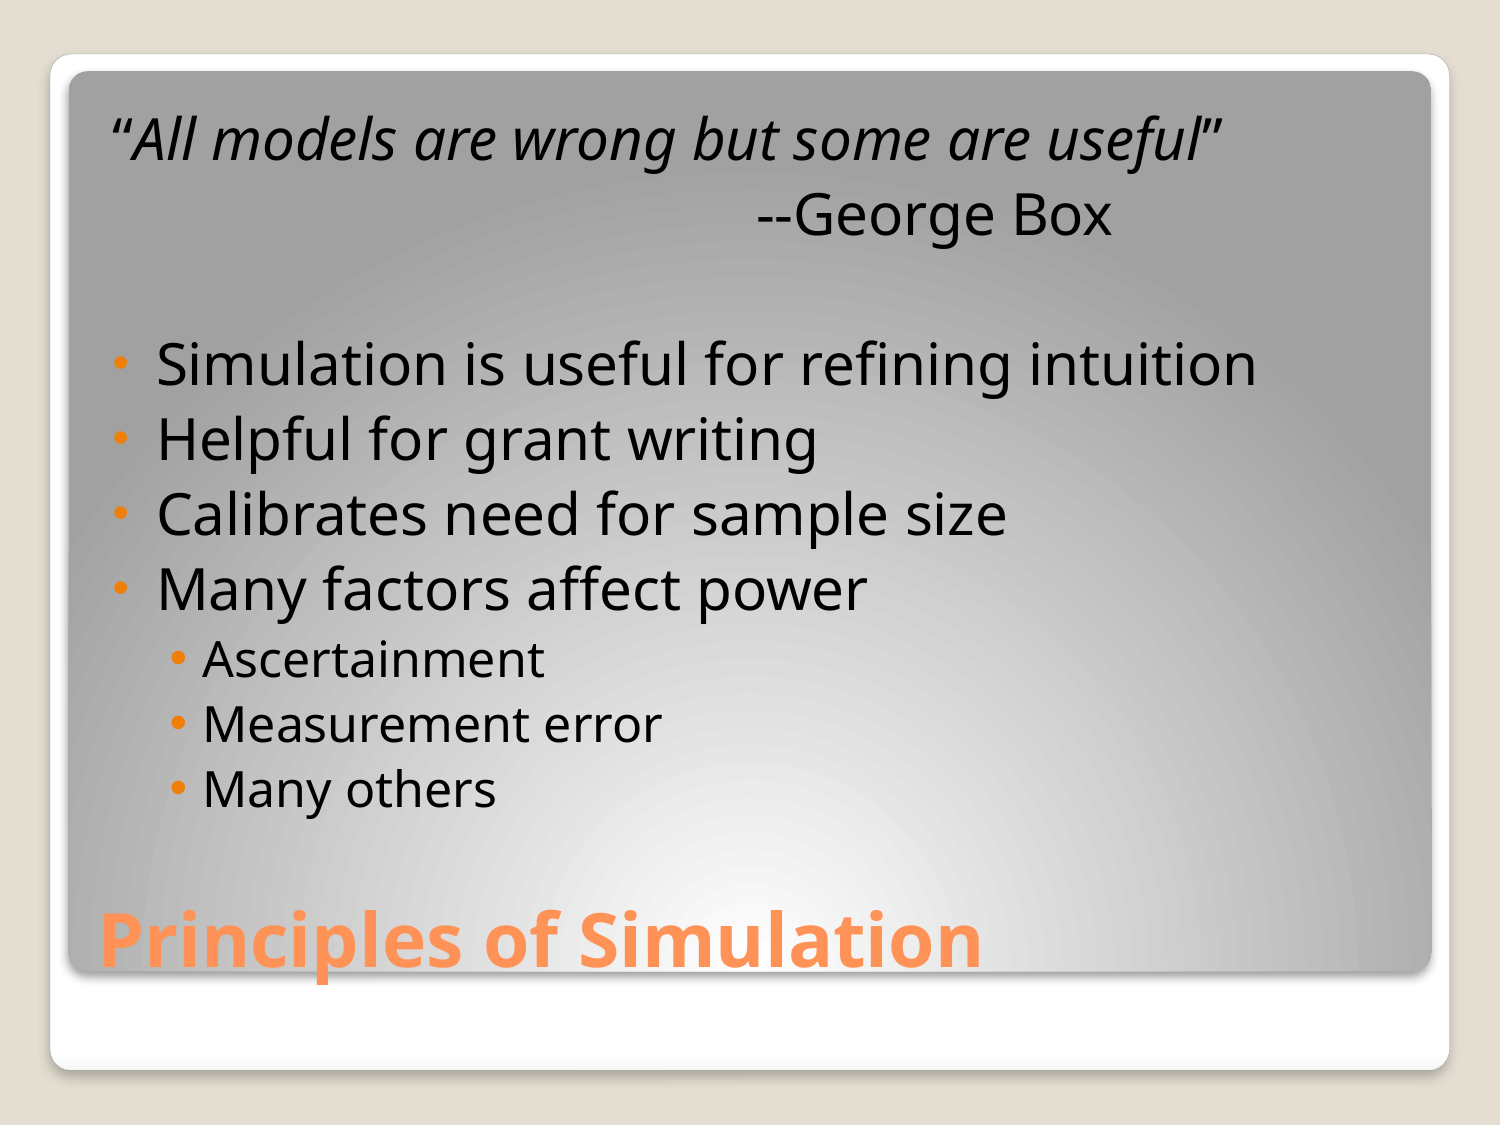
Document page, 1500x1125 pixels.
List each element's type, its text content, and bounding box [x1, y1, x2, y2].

list “All models are wrong but some are useful” --George Box Simulation is useful for refining intuition Helpful for grant writing Calibrates need for sample size Many factors affect power Ascertainment Measurement error Many others [82, 86, 1425, 863]
title Principles of Simulation [82, 863, 1425, 990]
